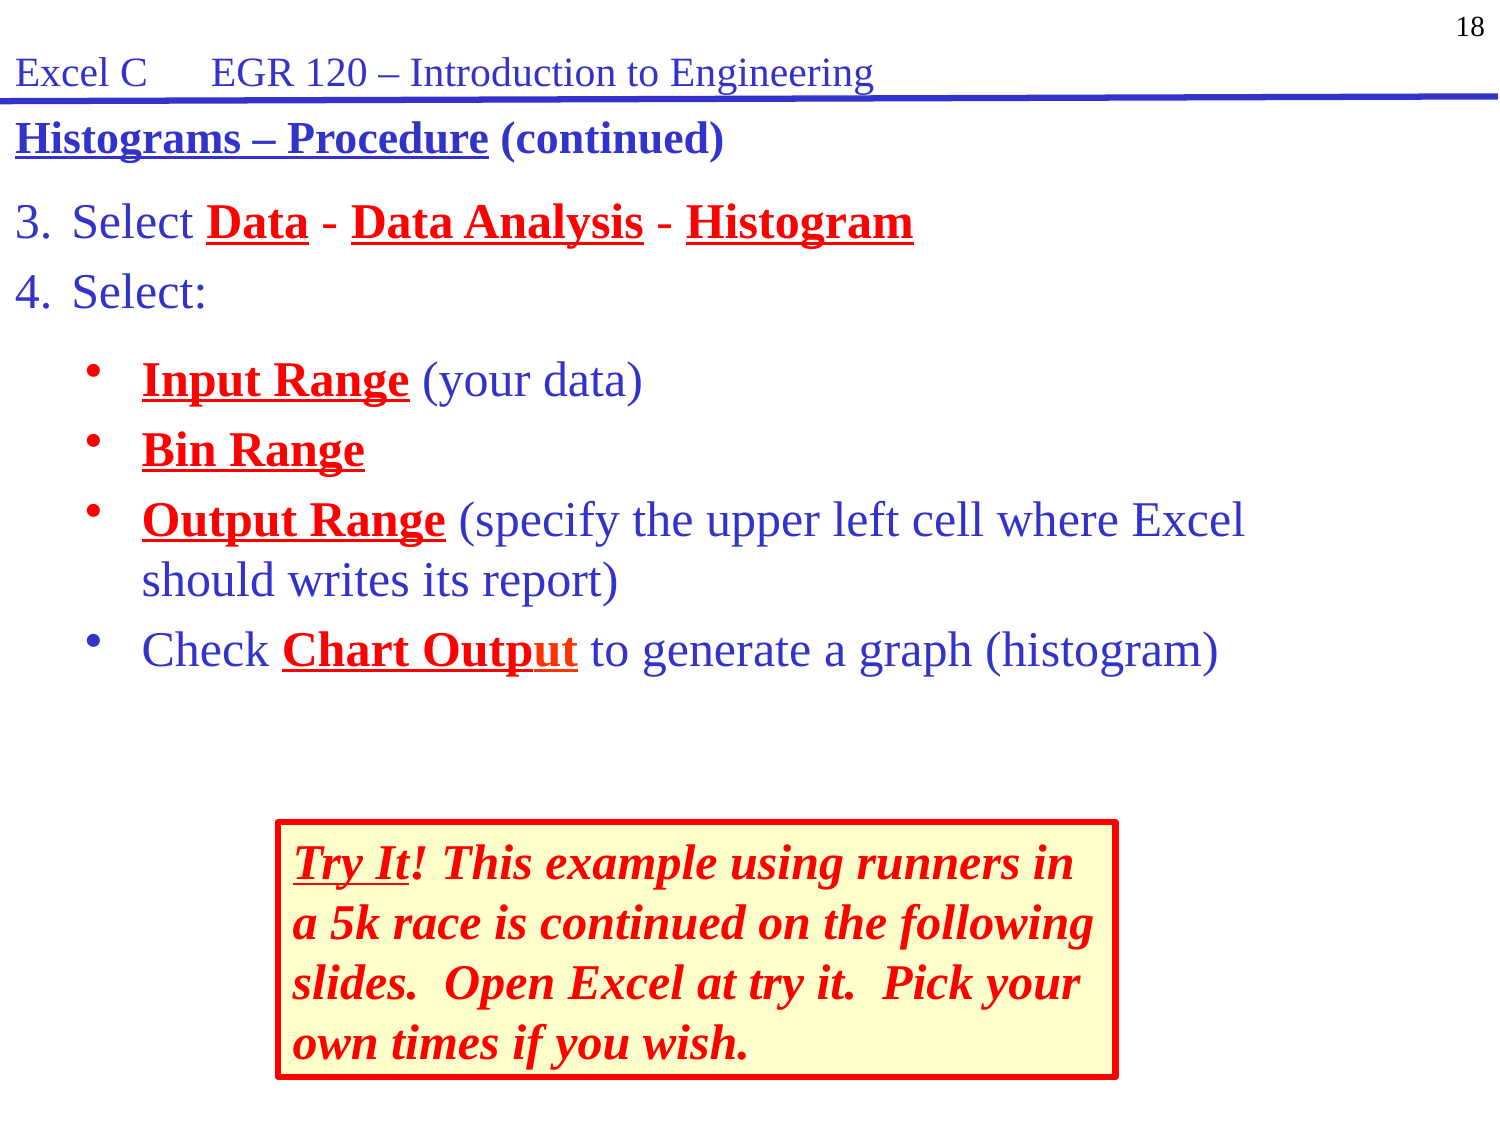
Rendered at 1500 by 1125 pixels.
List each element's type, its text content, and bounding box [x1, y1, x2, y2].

text_box 18 [1187, 0, 1500, 75]
text_box Input Range (your data) Bin Range Output Range (specify the upper left cell where Excel should writes its report) Check Chart Output to generate a graph (histogram) [70, 338, 1399, 733]
text_box Try It! This example using runners in a 5k race is continued on the following slides. Open Excel at try it. Pick your own times if you wish. [277, 822, 1116, 1077]
text_box Excel C EGR 120 – Introduction to Engineering [0, 37, 1288, 88]
subtitle Histograms – Procedure (continued) [0, 99, 1500, 182]
text_box Select Data - Data Analysis - Histogram Select: [0, 181, 1498, 705]
